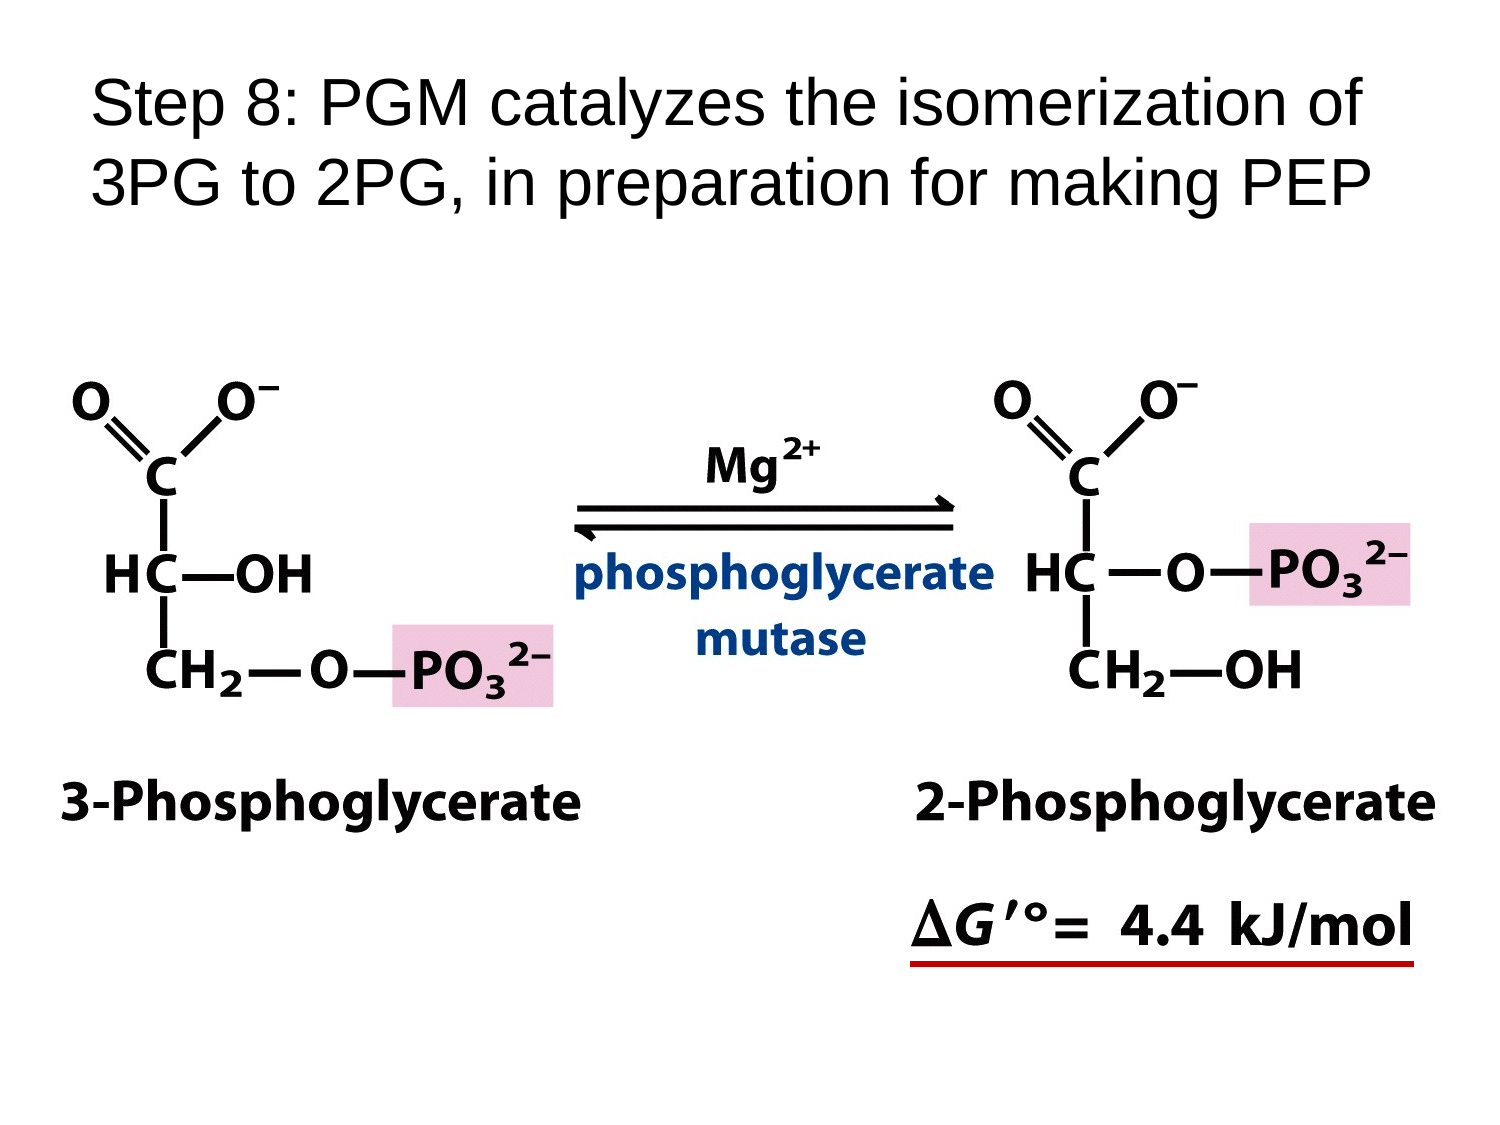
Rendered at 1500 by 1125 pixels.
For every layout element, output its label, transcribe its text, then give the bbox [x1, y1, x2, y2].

title Step 8: PGM catalyzes the isomerization of 3PG to 2PG, in preparation for making PEP [75, 45, 1425, 233]
picture [49, 359, 1450, 960]
